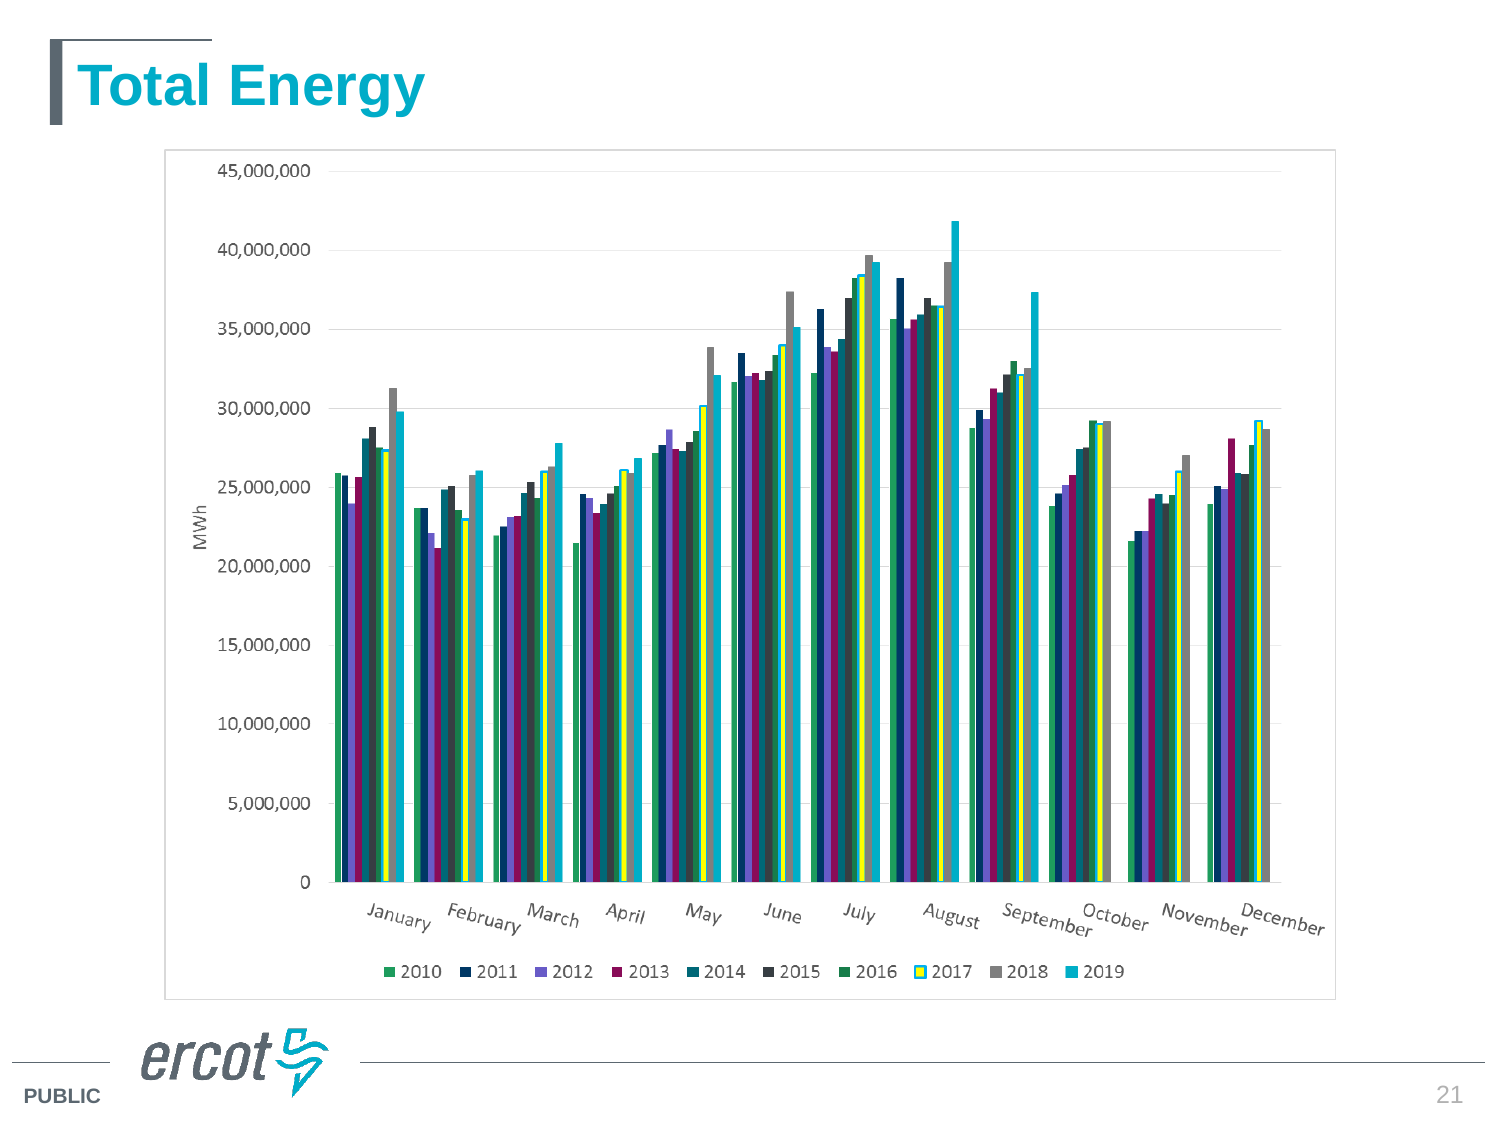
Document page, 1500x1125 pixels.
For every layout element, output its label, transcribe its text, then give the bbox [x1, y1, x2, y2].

slide_number 21 [1412, 1076, 1488, 1112]
title Total Energy [62, 39, 1450, 125]
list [163, 149, 1336, 1001]
picture [137, 1024, 332, 1100]
